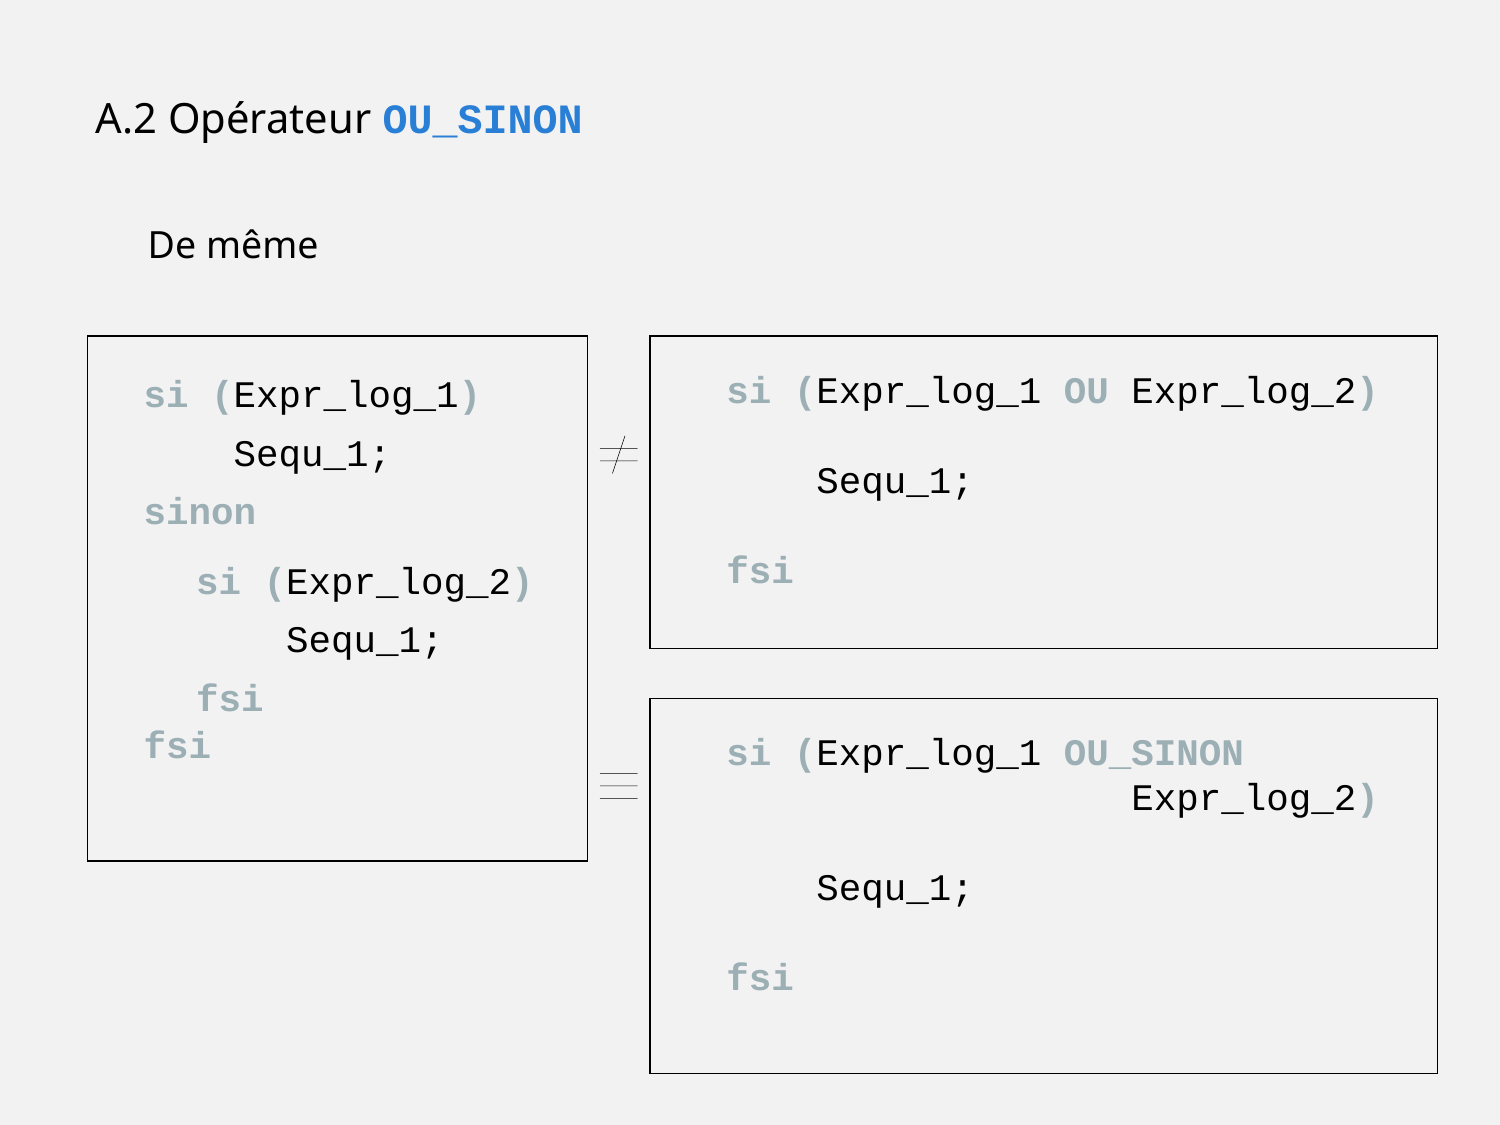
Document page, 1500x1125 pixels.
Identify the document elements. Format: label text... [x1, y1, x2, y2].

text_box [599, 773, 638, 799]
text_box A.2 Opérateur OU_SINON [80, 84, 650, 149]
text_box De même [132, 213, 344, 274]
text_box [87, 335, 588, 861]
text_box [649, 335, 1438, 649]
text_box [599, 435, 638, 474]
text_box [649, 698, 1438, 1074]
